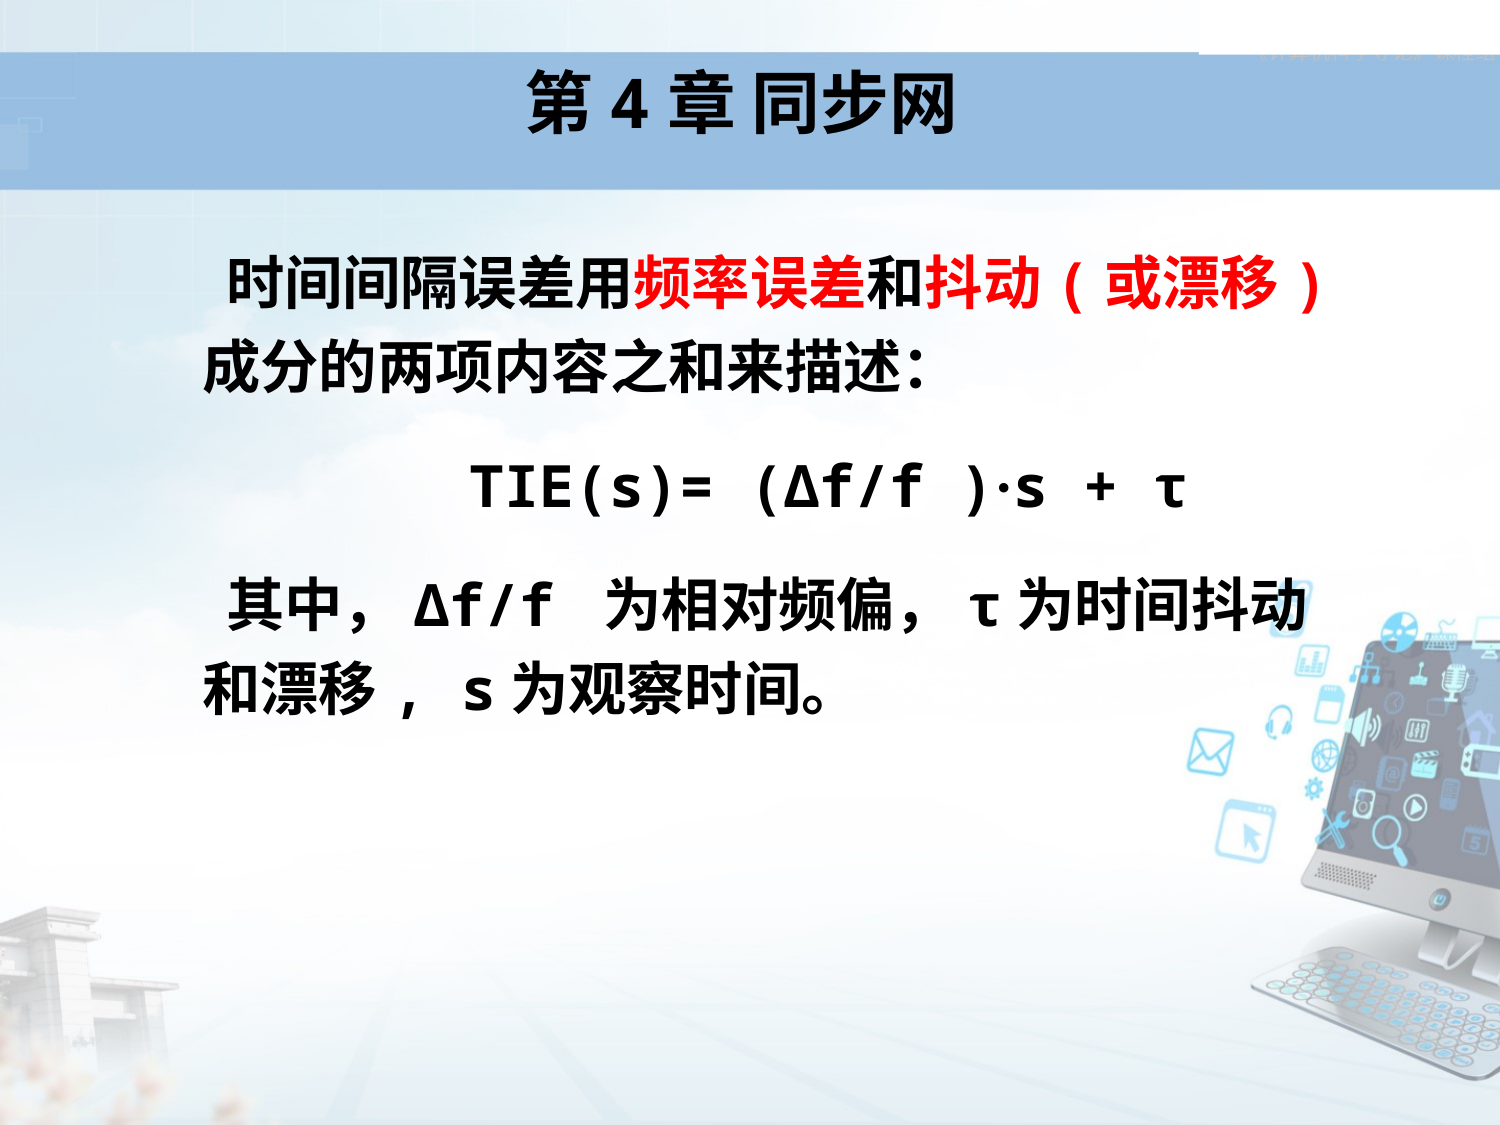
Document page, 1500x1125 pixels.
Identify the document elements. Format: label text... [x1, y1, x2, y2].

picture [0, 0, 1500, 1125]
title 第4章 同步网 [103, 12, 1379, 200]
list 时间间隔误差用频率误差和抖动(或漂移)成分的两项内容之和来描述： TIE(s)= (Δf/f )·s + τ 其中，Δf/f 为相对频偏，τ为时间抖动和漂移, s为观察时间。 [104, 224, 1353, 1000]
